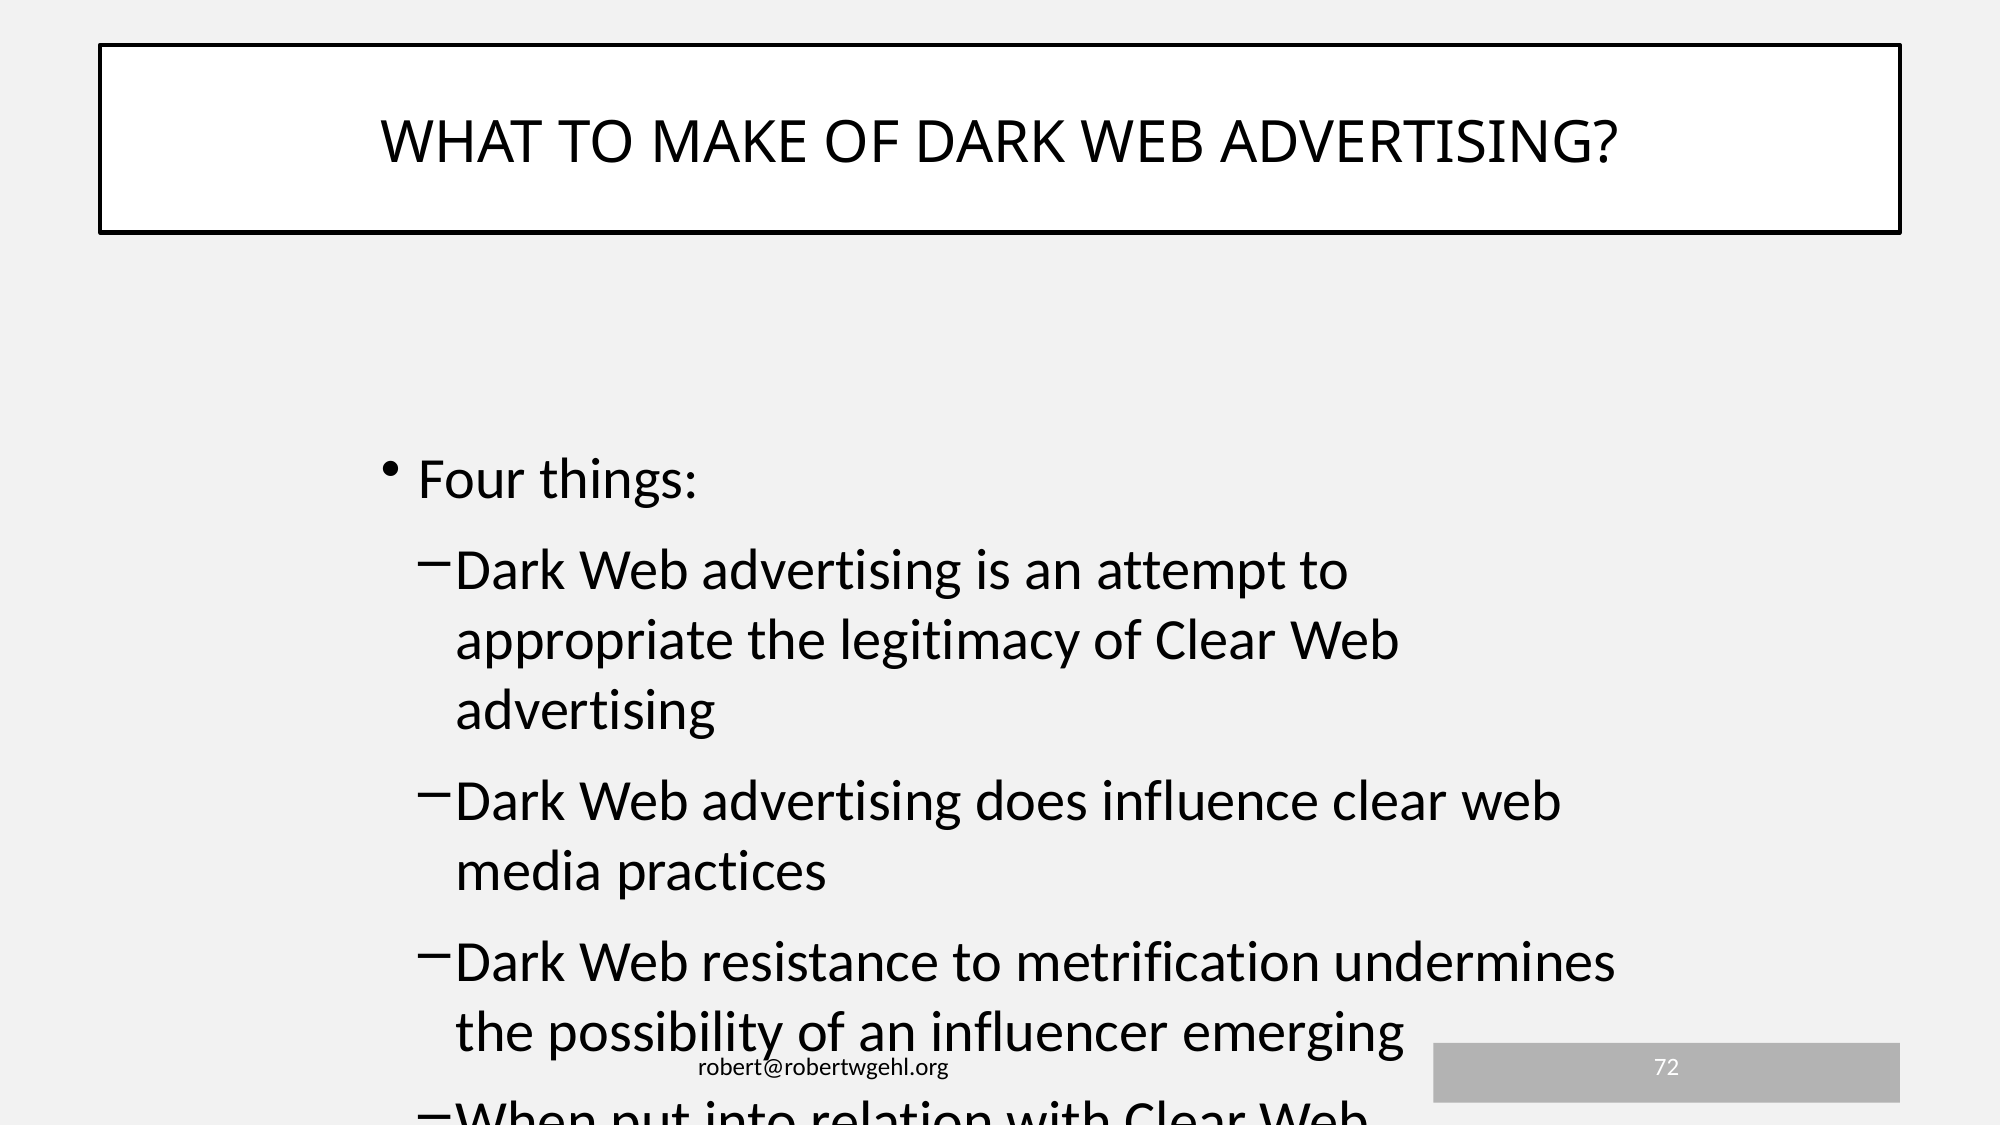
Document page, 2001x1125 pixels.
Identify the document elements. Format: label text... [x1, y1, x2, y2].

list Four things: Dark Web advertising is an attempt to appropriate the legitimacy of Clear Web advertising Dark Web advertising does influence clear web media practices Dark Web resistance to metrification undermines the possibility of an influencer emerging When put into relation with Clear Web influencers, we see gendered dynamics in even sharper relief [366, 432, 1634, 942]
slide_number 72 [1433, 1042, 1900, 1103]
footer robert@robertwgehl.org [683, 1042, 1317, 1103]
title what to make of Dark web advertising? [98, 43, 1902, 235]
